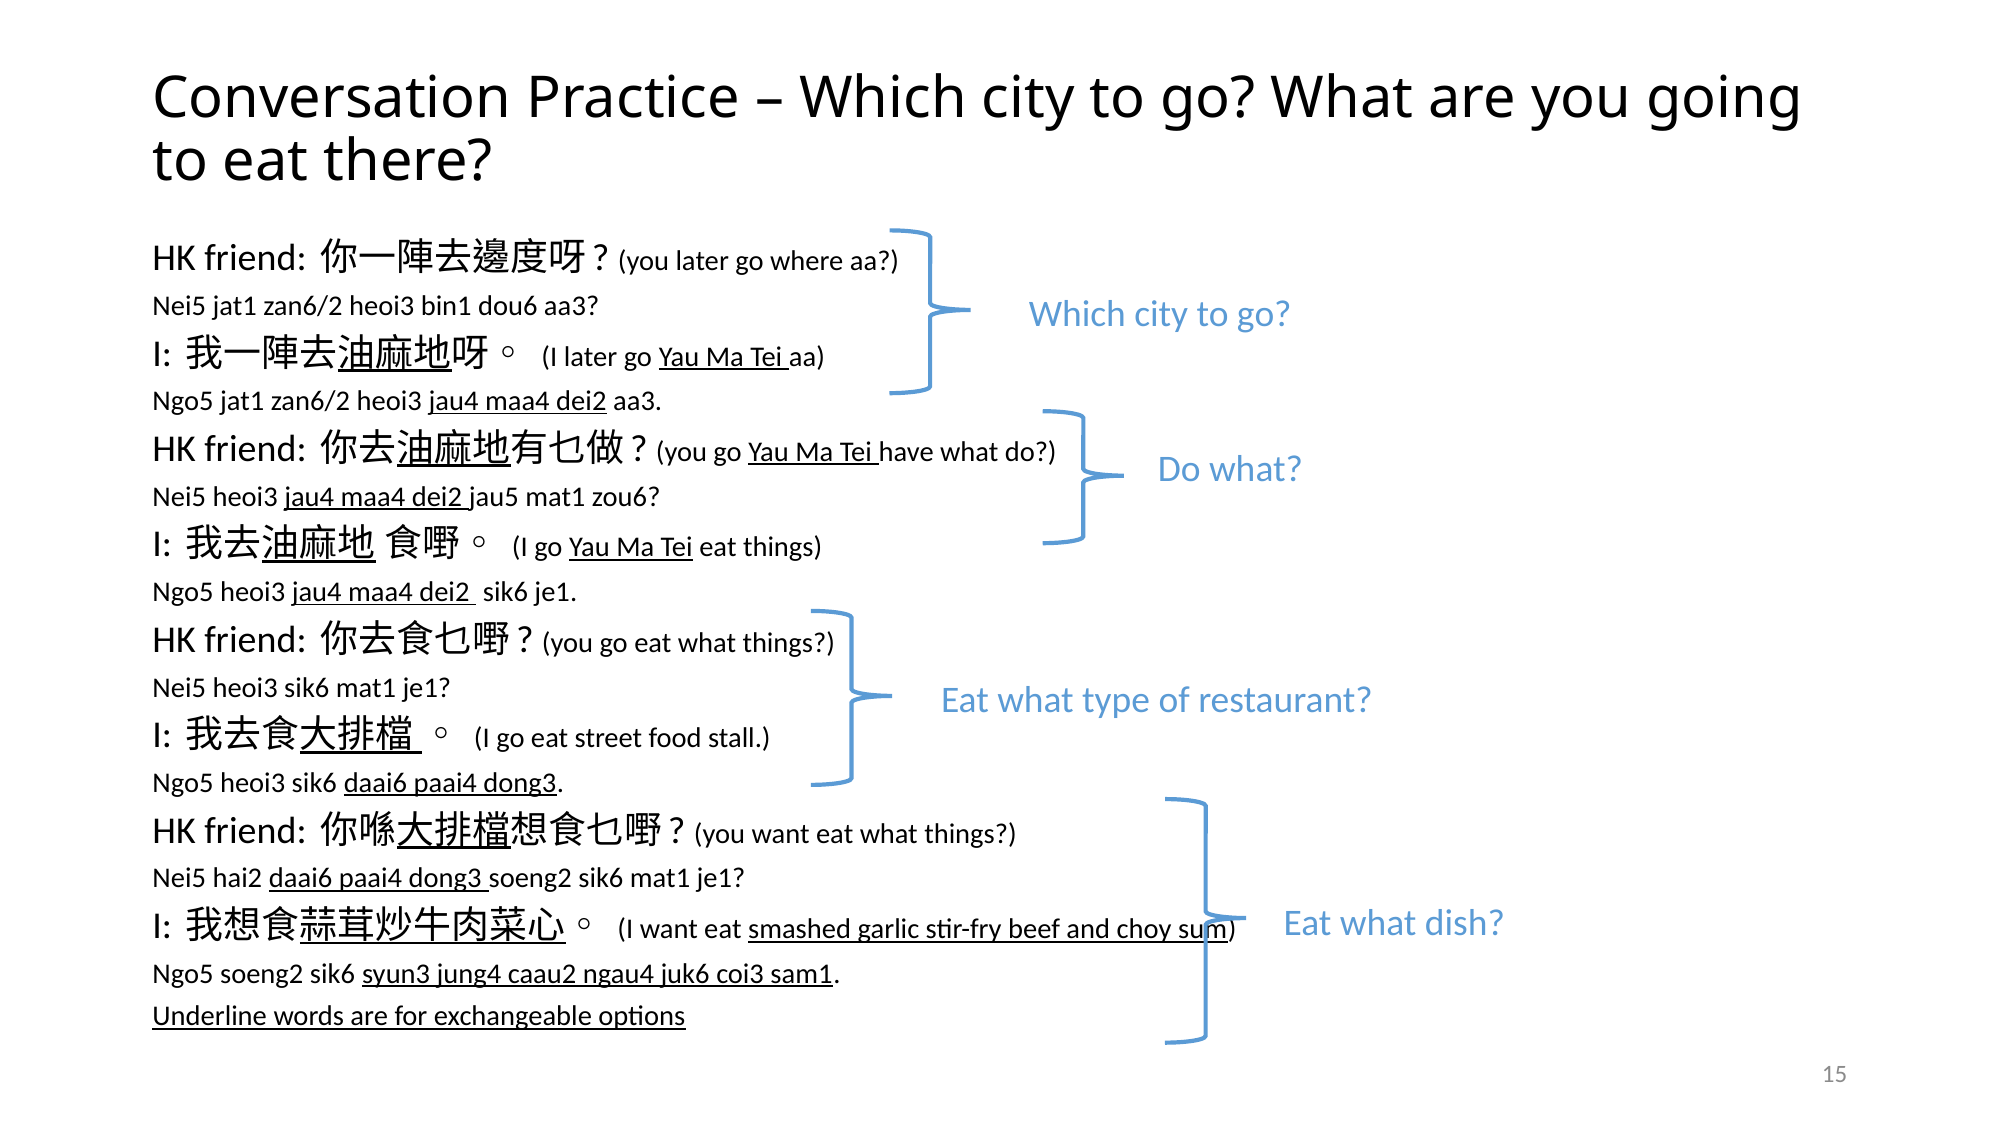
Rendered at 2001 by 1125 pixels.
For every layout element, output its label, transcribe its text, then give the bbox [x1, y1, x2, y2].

text_box [810, 610, 893, 786]
text_box [1042, 410, 1124, 544]
list HK friend: 你一陣去邊度呀? (you later go where aa?) Nei5 jat1 zan6/2 heoi3 bin1 dou6 aa3? I: 我一陣去油麻地呀◦ (I later go Yau Ma Tei aa) Ngo5 jat1 zan6/2 heoi3 jau4 maa4 dei2 aa3. HK friend: 你去油麻地有乜做? (you go Yau Ma Tei have what do?) Nei5 heoi3 jau4 maa4 dei2 jau5 mat1 zou6? I: 我去油麻地 食嘢◦ (I go Yau Ma Tei eat things) Ngo5 heoi3 jau4 maa4 dei2 sik6 je1. HK friend: 你去食乜嘢? (you go eat what things?) Nei5 heoi3 sik6 mat1 je1? I: 我去食大排檔 ◦ (I go eat street food stall.) Ngo5 heoi3 sik6 daai6 paai4 dong3. HK friend: 你喺大排檔想食乜嘢? (you want eat what things?) Nei5 hai2 daai6 paai4 dong3 soeng2 sik6 mat1 je1? I: 我想食蒜茸炒牛肉菜心◦ (I want eat smashed garlic stir-fry beef and choy sum) Ngo5 soeng2 sik6 syun3 jung4 caau2 ngau4 juk6 coi3 sam1. Underline words are for exchangeable options [137, 230, 1723, 1043]
title Conversation Practice – Which city to go? What are you going to eat there? [137, 59, 1863, 201]
slide_number 15 [1412, 1042, 1863, 1103]
text_box Eat what type of restaurant? [926, 667, 1389, 728]
text_box Eat what dish? [1269, 890, 1521, 951]
text_box [1164, 798, 1247, 1044]
text_box [889, 229, 971, 394]
text_box Which city to go? [1014, 281, 1307, 342]
text_box Do what? [1143, 436, 1319, 496]
